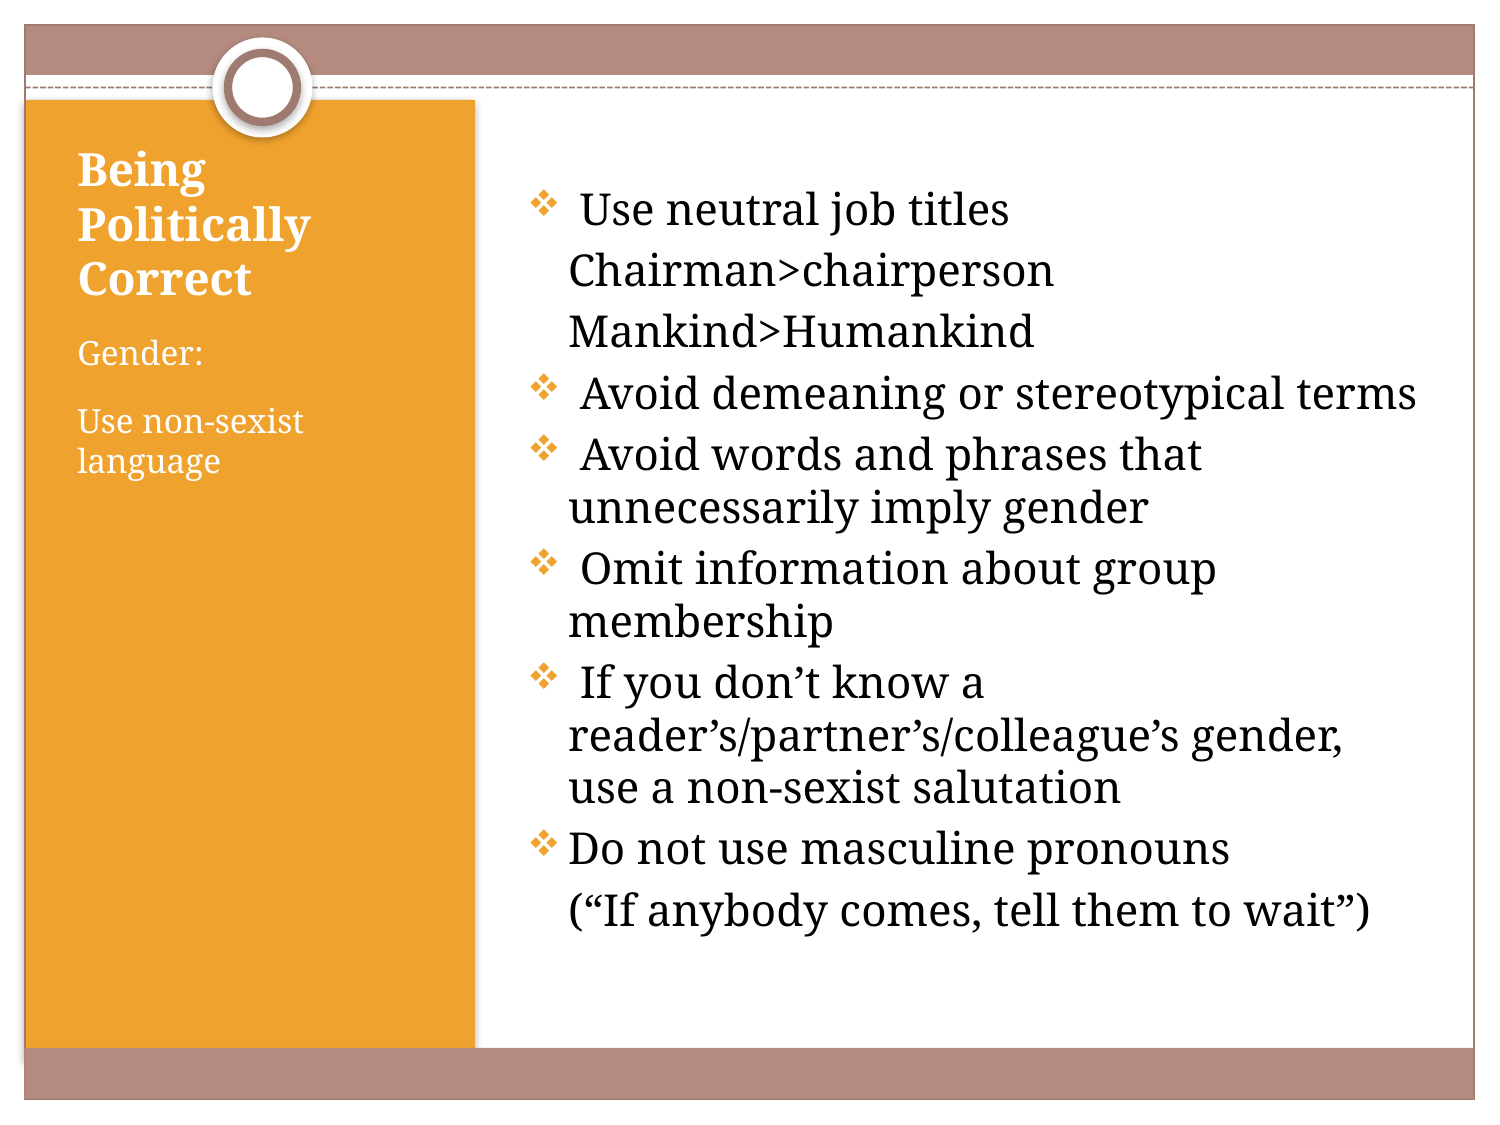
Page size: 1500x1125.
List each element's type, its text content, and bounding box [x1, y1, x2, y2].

list Gender: Use non-sexist language [62, 324, 450, 1005]
title Being Politically Correct [62, 149, 450, 313]
list Use neutral job titles Chairman>chairperson Mankind>Humankind Avoid demeaning or stereotypical terms Avoid words and phrases that unnecessarily imply gender Omit information about group membership If you don’t know a reader’s/partner’s/colleague’s gender, use a non-sexist salutation Do not use masculine pronouns (“If anybody comes, tell them to wait”) [512, 112, 1438, 1000]
